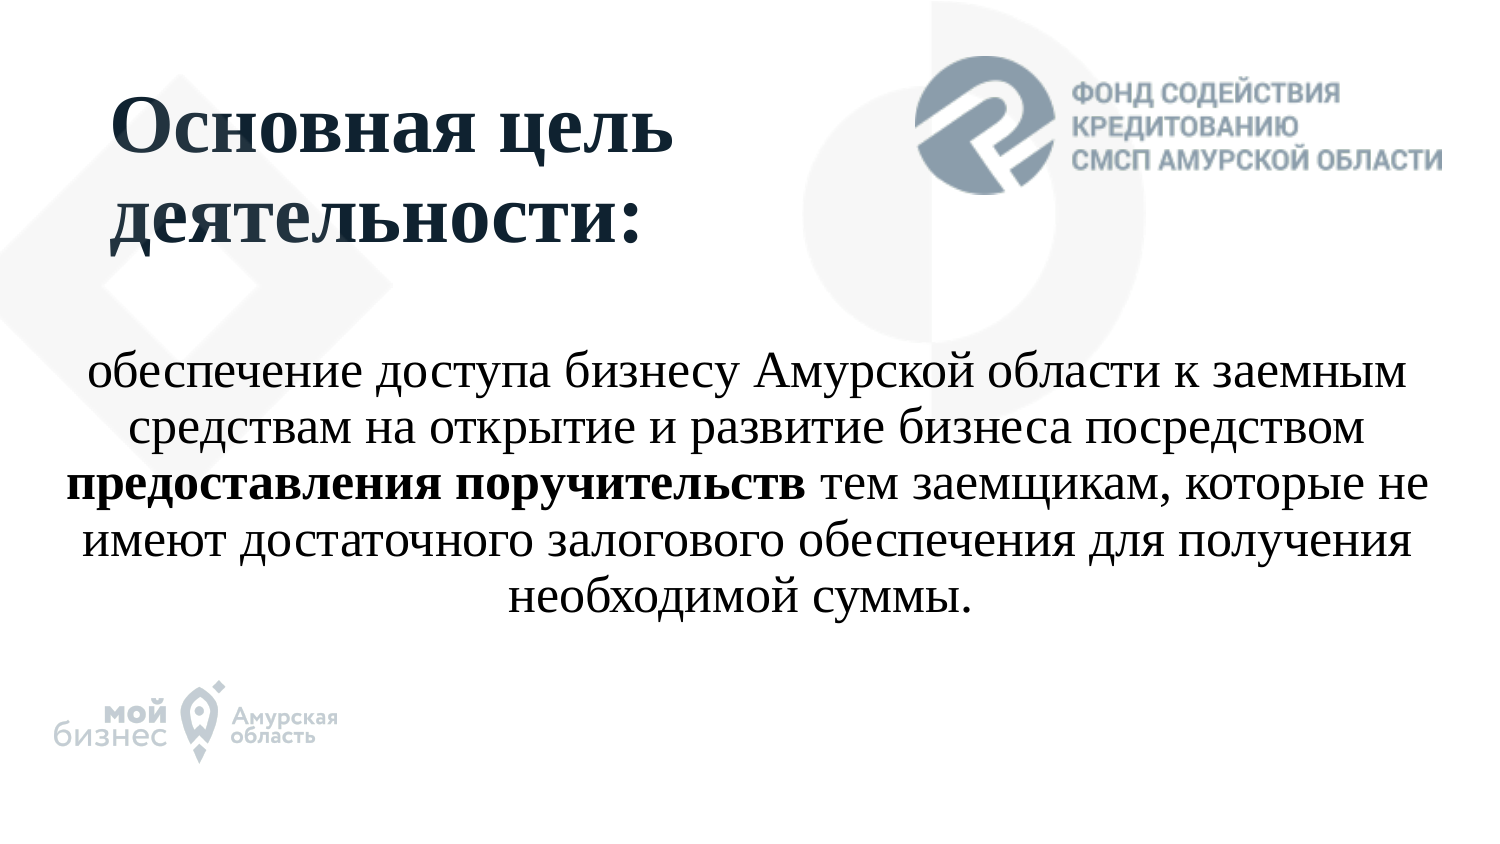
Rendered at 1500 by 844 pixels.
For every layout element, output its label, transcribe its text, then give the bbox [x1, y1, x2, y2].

picture [0, 74, 393, 498]
text_box обеспечение доступа бизнесу Амурской области к заемным средствам на открытие и развитие бизнеса посредством предоставления поручительств тем заемщикам, которые не имеют достаточного залогового обеспечения для получения необходимой суммы. [0, 293, 1500, 673]
picture [54, 680, 337, 764]
picture [802, 1, 1442, 429]
title Основная цель деятельности: [393, 79, 802, 263]
